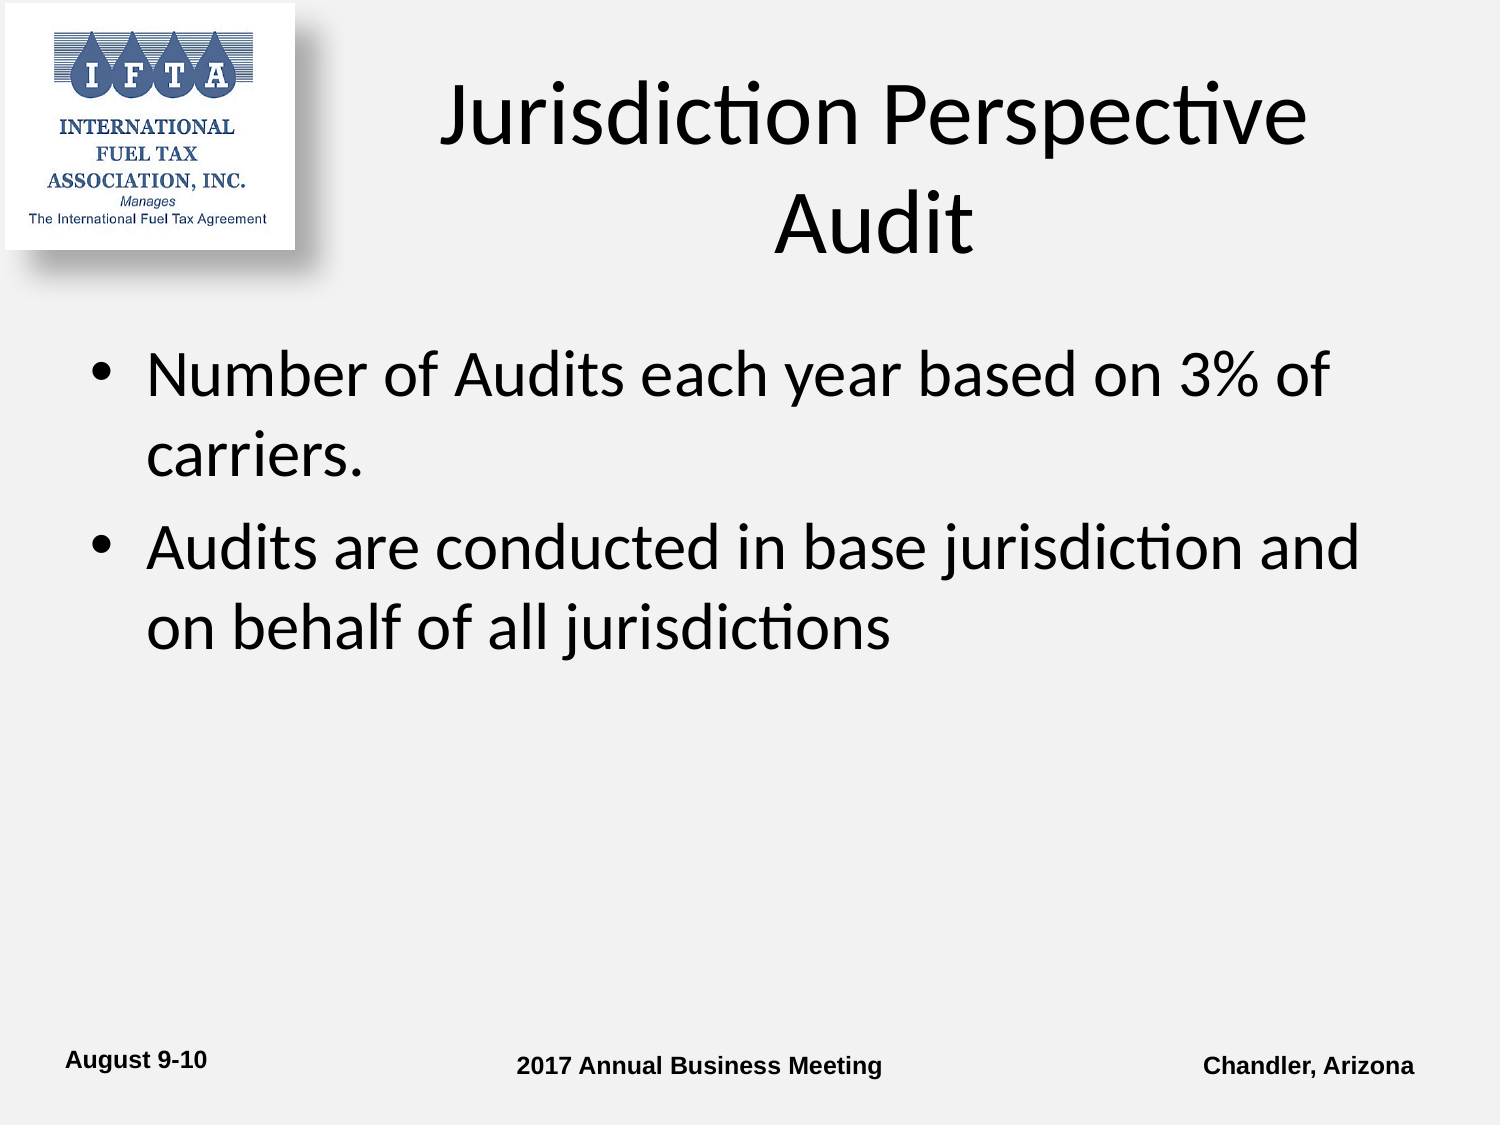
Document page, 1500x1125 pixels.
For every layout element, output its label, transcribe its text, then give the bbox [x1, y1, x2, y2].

list Number of Audits each year based on 3% of carriers. Audits are conducted in base jurisdiction and on behalf of all jurisdictions [74, 322, 1425, 1003]
title Jurisdiction Perspective Audit [324, 45, 1425, 233]
picture [5, 3, 295, 250]
